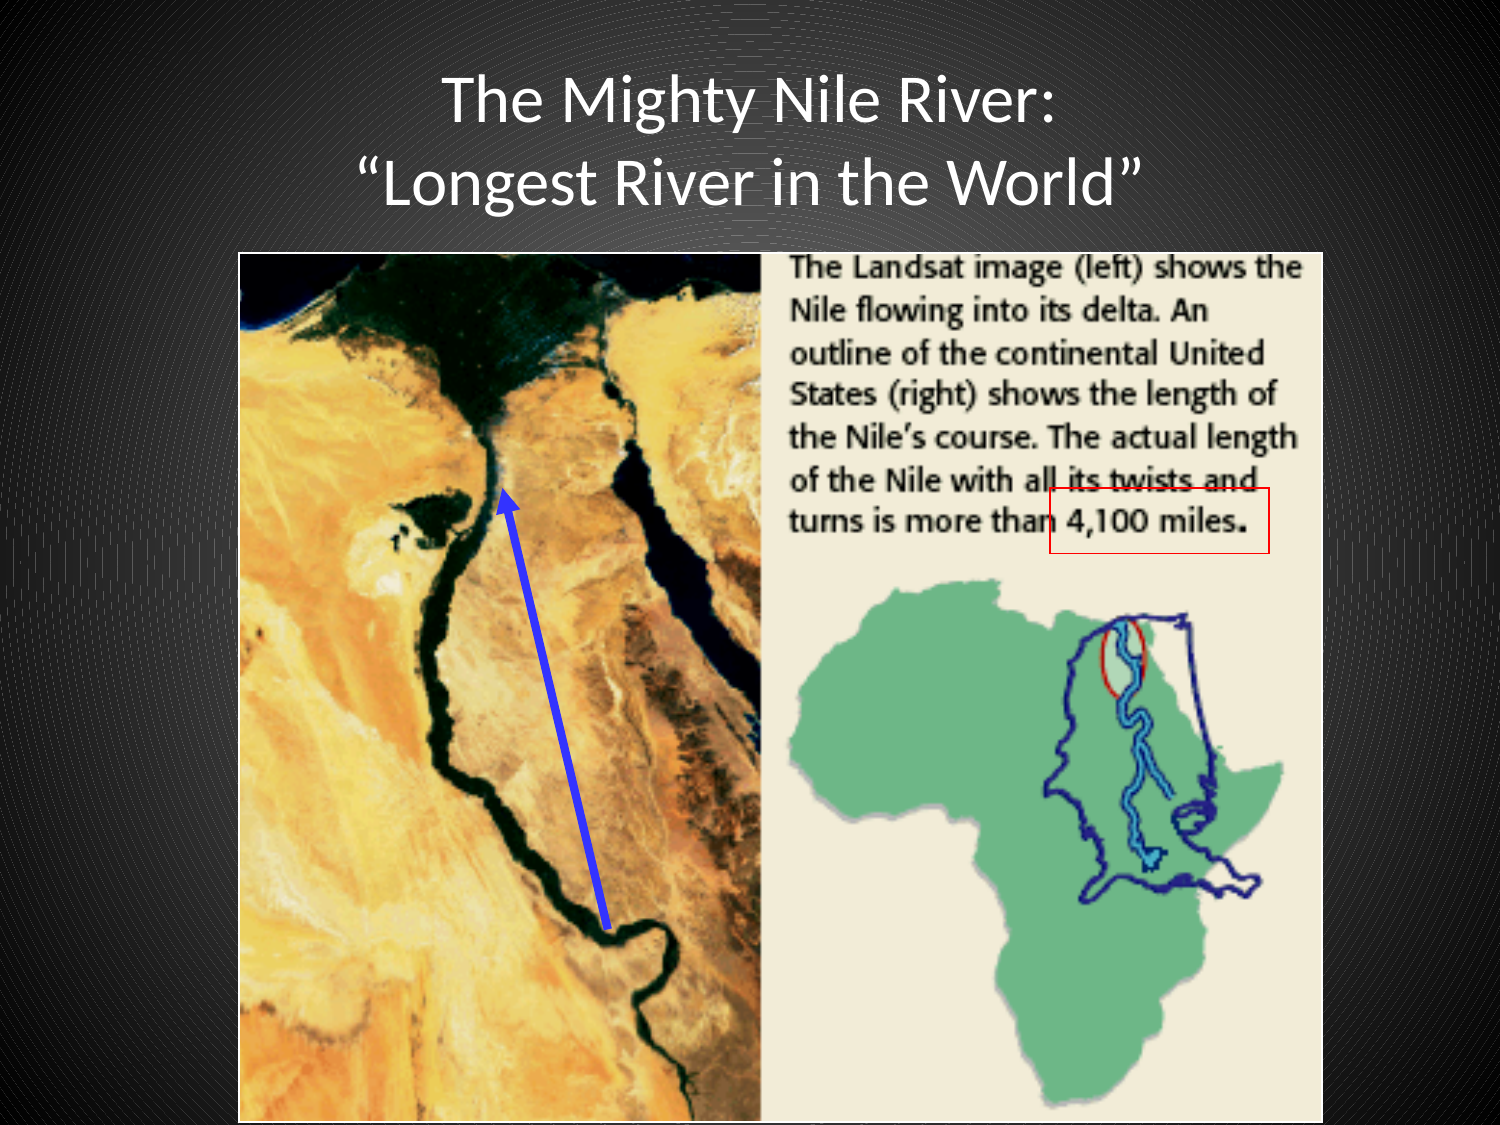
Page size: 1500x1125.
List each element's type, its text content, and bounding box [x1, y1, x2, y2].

picture [239, 253, 1322, 1122]
title The Mighty Nile River: “Longest River in the World” [75, 45, 1425, 311]
